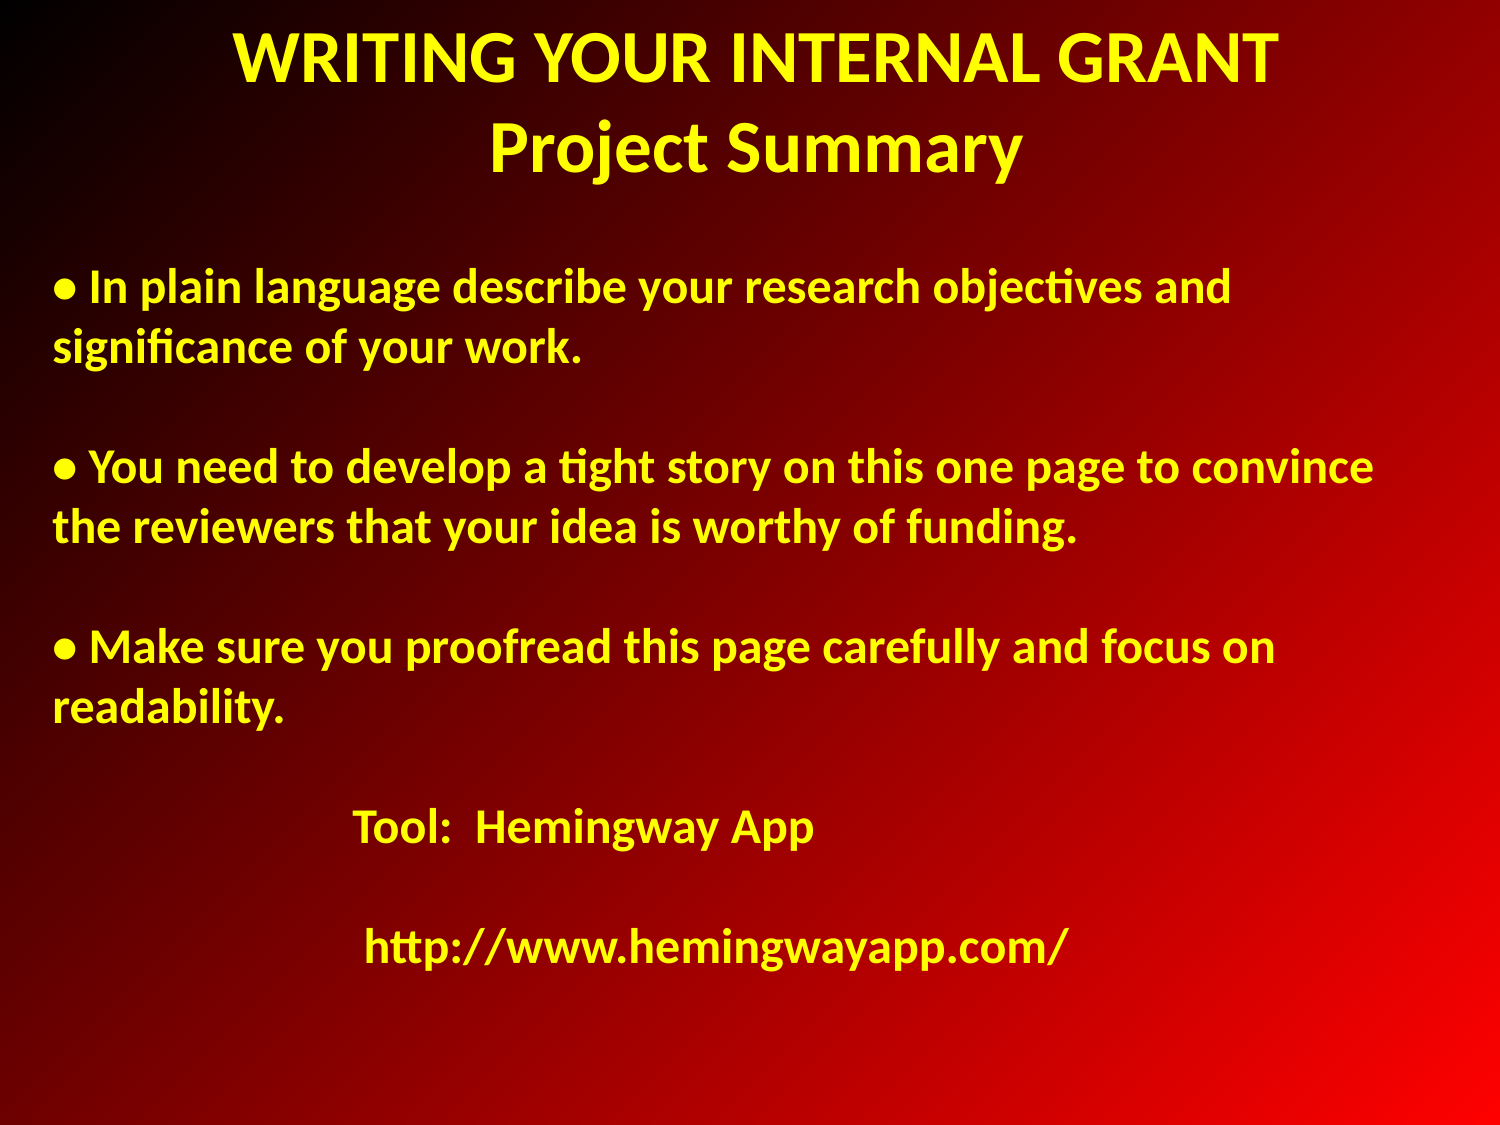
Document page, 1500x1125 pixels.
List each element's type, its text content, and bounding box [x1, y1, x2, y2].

text_box • In plain language describe your research objectives and significance of your work. • You need to develop a tight story on this one page to convince the reviewers that your idea is worthy of funding. • Make sure you proofread this page carefully and focus on readability. Tool: Hemingway App http://www.hemingwayapp.com/ [37, 246, 1463, 1102]
text_box WRITING YOUR INTERNAL GRANT Project Summary [217, 0, 1297, 240]
